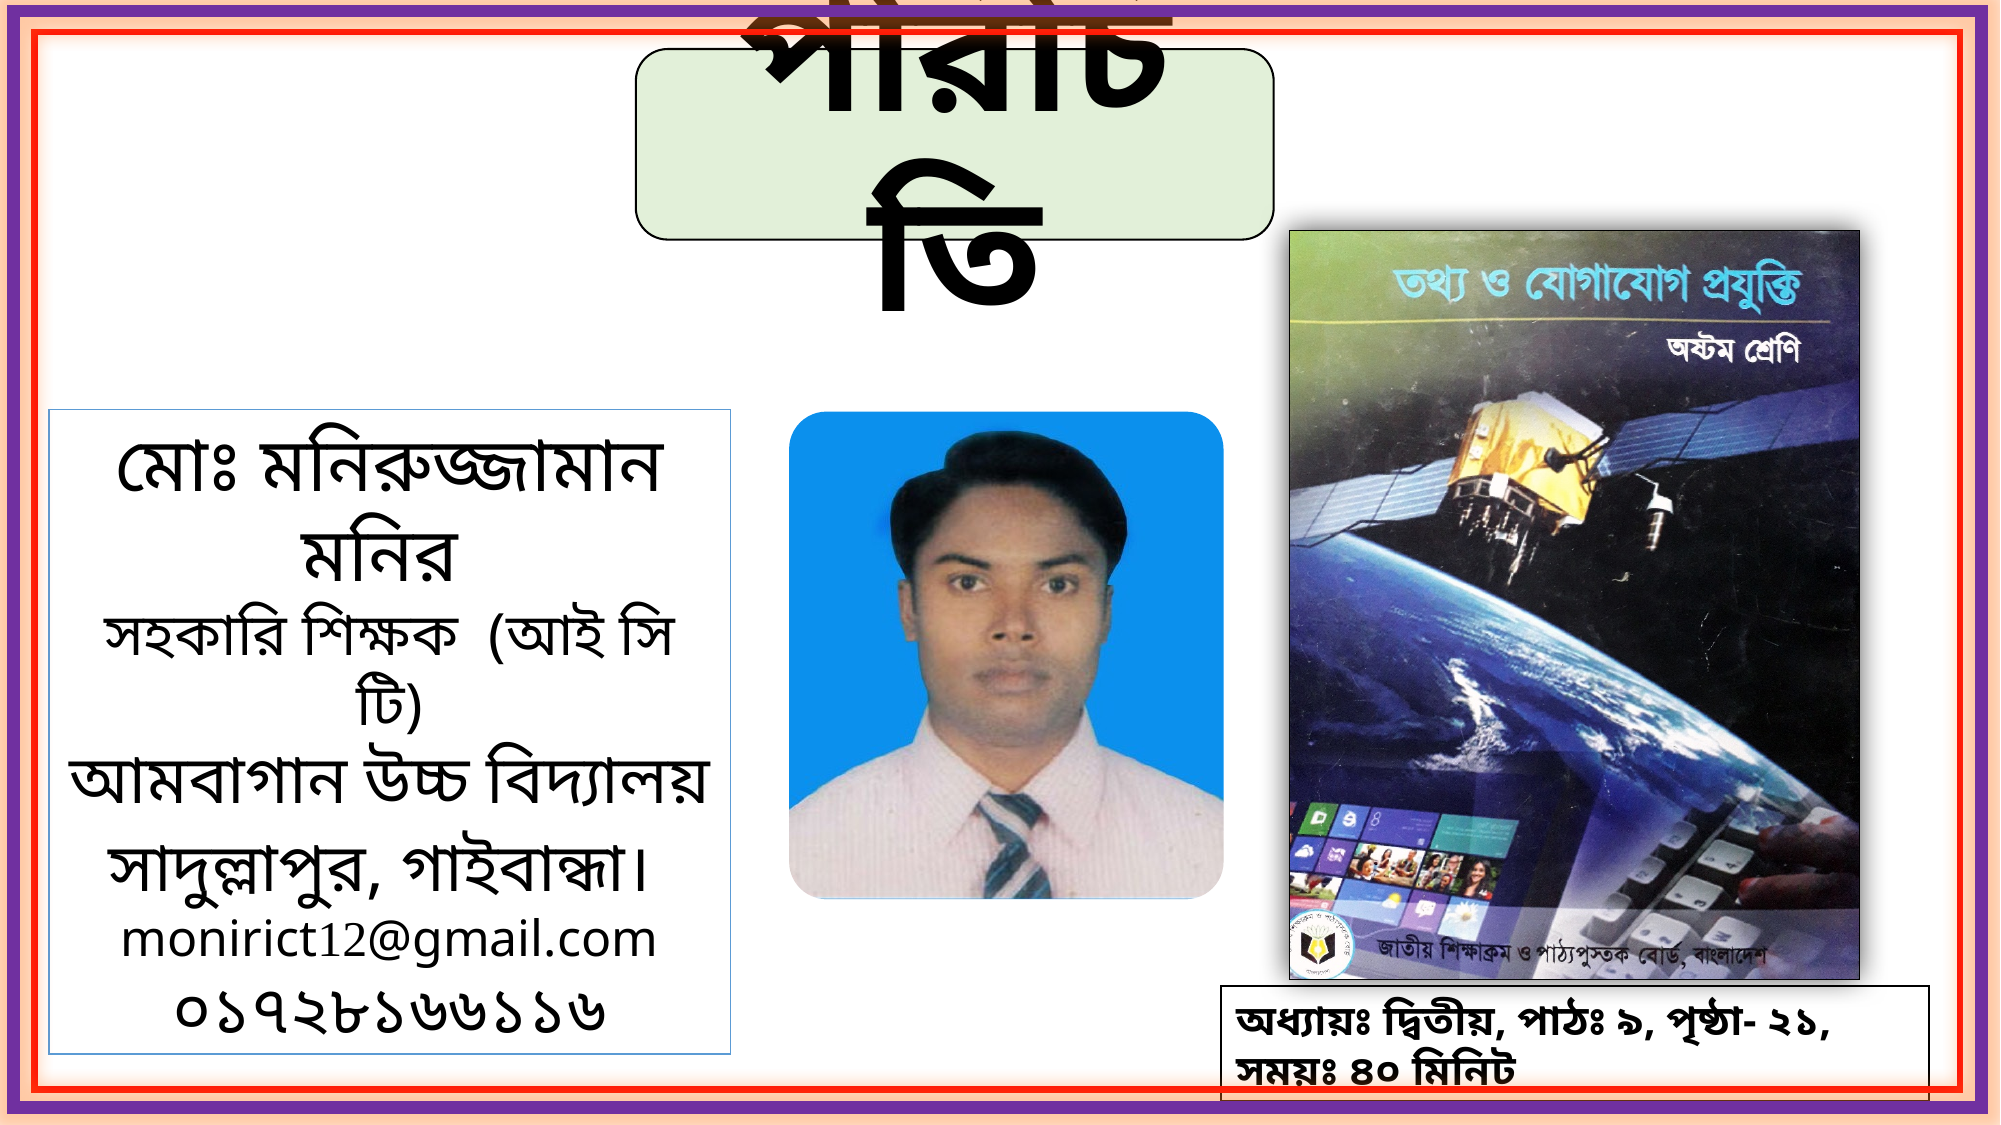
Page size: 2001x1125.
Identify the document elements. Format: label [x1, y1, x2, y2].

text_box [13, 11, 1982, 1108]
